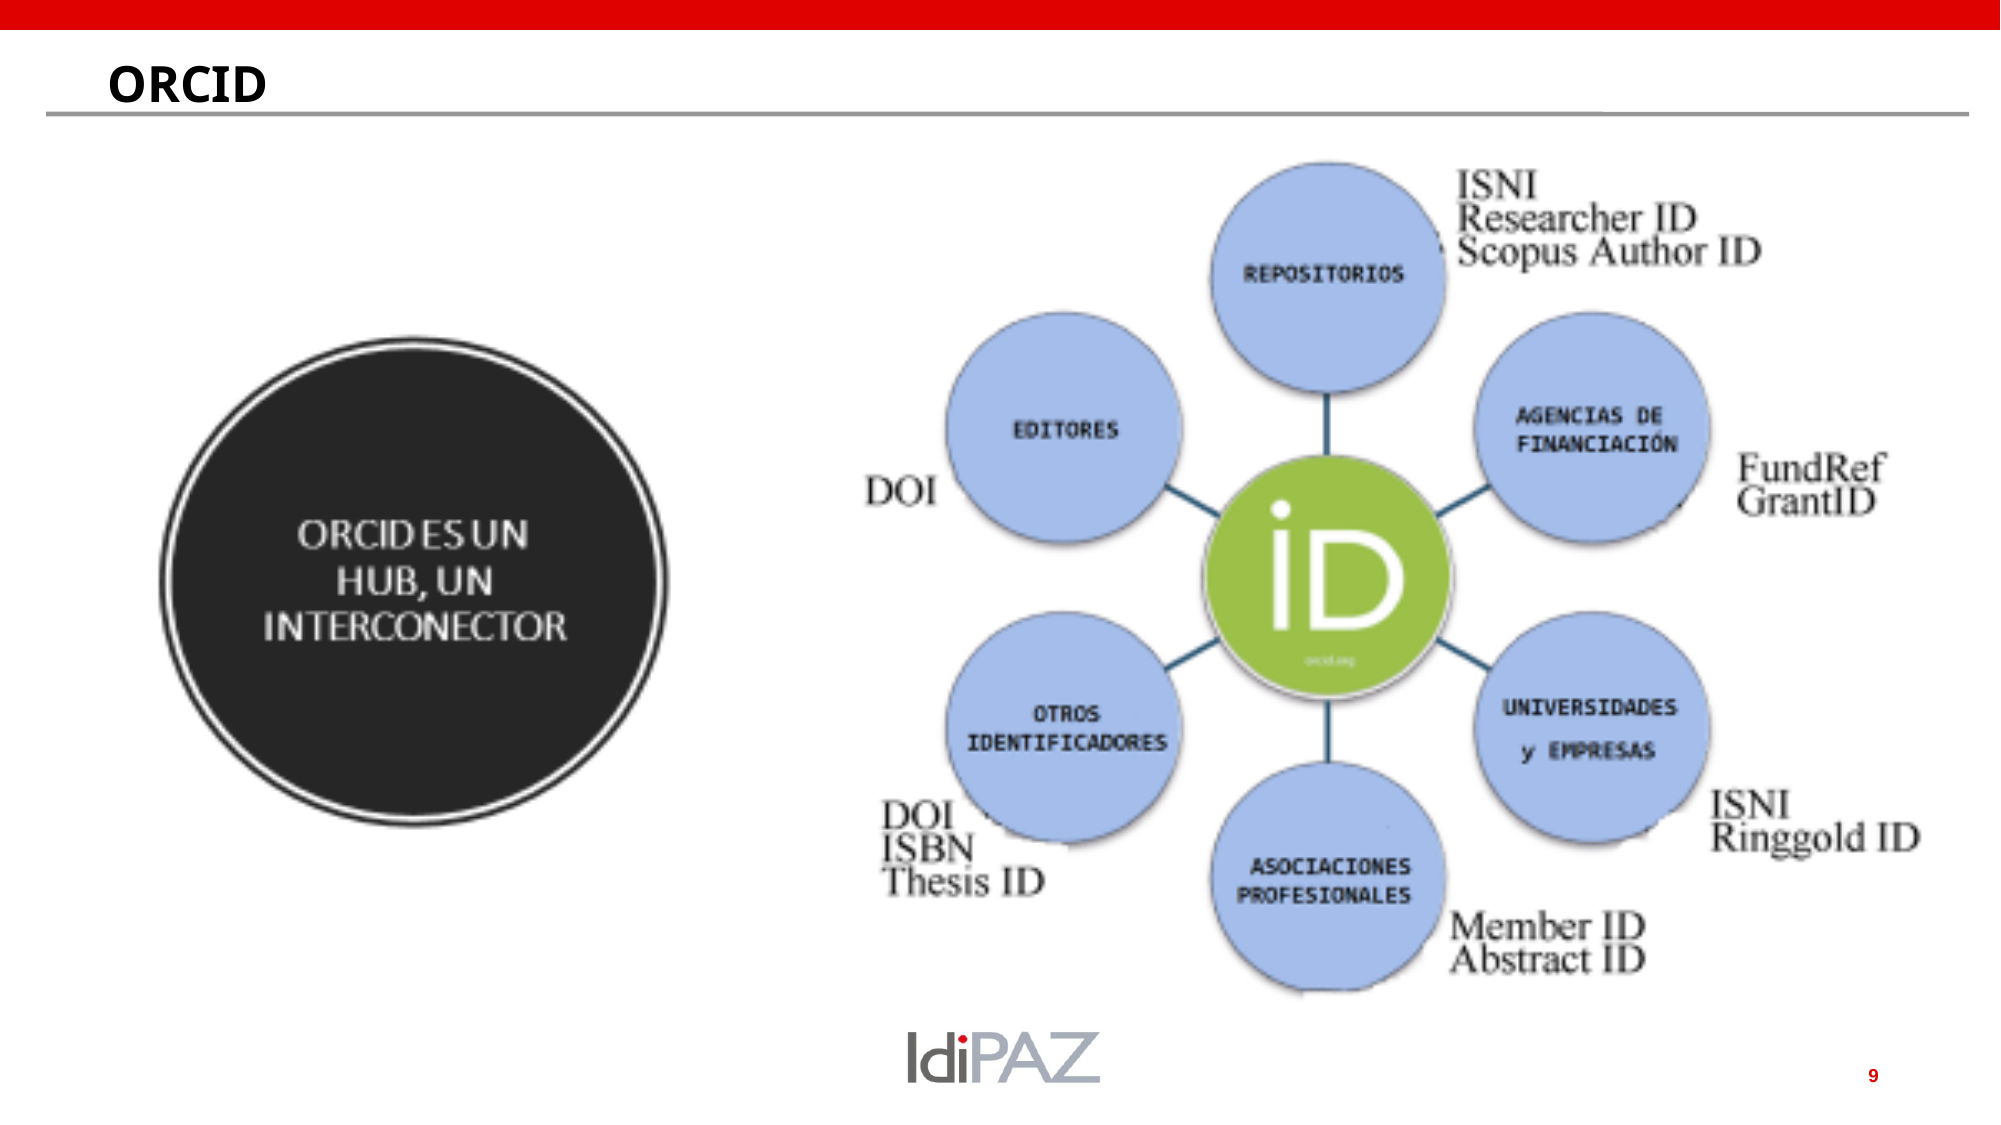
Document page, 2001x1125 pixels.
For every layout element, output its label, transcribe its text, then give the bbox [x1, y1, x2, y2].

picture [904, 1028, 1103, 1086]
title ORCID [99, 44, 1901, 118]
picture [64, 121, 1936, 1009]
